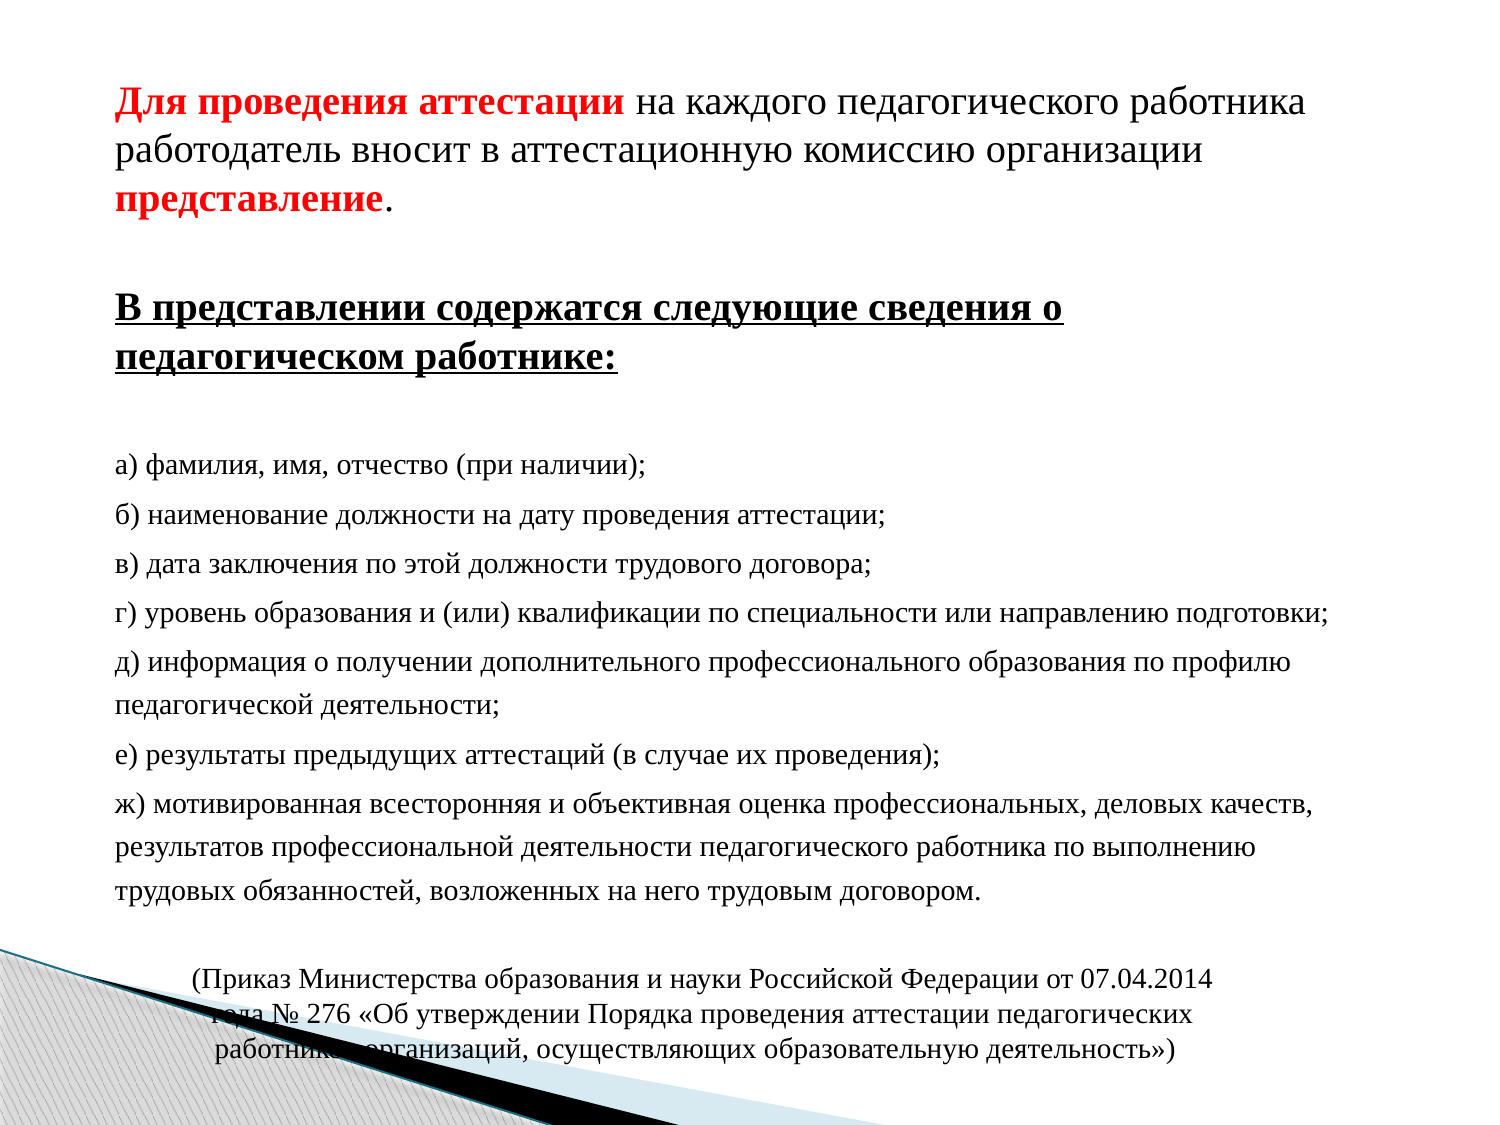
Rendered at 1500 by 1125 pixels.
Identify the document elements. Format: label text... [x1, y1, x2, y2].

text_box (Приказ Министерства образования и науки Российской Федерации от 07.04.2014 года № 276 «Об утверждении Порядка проведения аттестации педагогических работников организаций, осуществляющих образовательную деятельность») [147, 952, 1258, 1072]
list Для проведения аттестации на каждого педагогического работника работодатель вносит в аттестационную комиссию организации представление. В представлении содержатся следующие сведения о педагогическом работнике: а) фамилия, имя, отчество (при наличии); б) наименование должности на дату проведения аттестации; в) дата заключения по этой должности трудового договора; г) уровень образования и (или) квалификации по специальности или направлению подготовки; д) информация о получении дополнительного профессионального образования по профилю педагогической деятельности; е) результаты предыдущих аттестаций (в случае их проведения); ж) мотивированная всесторонняя и объективная оценка профессиональных, деловых качеств, результатов профессиональной деятельности педагогического работника по выполнению трудовых обязанностей, возложенных на него трудовым договором. [100, 66, 1376, 929]
